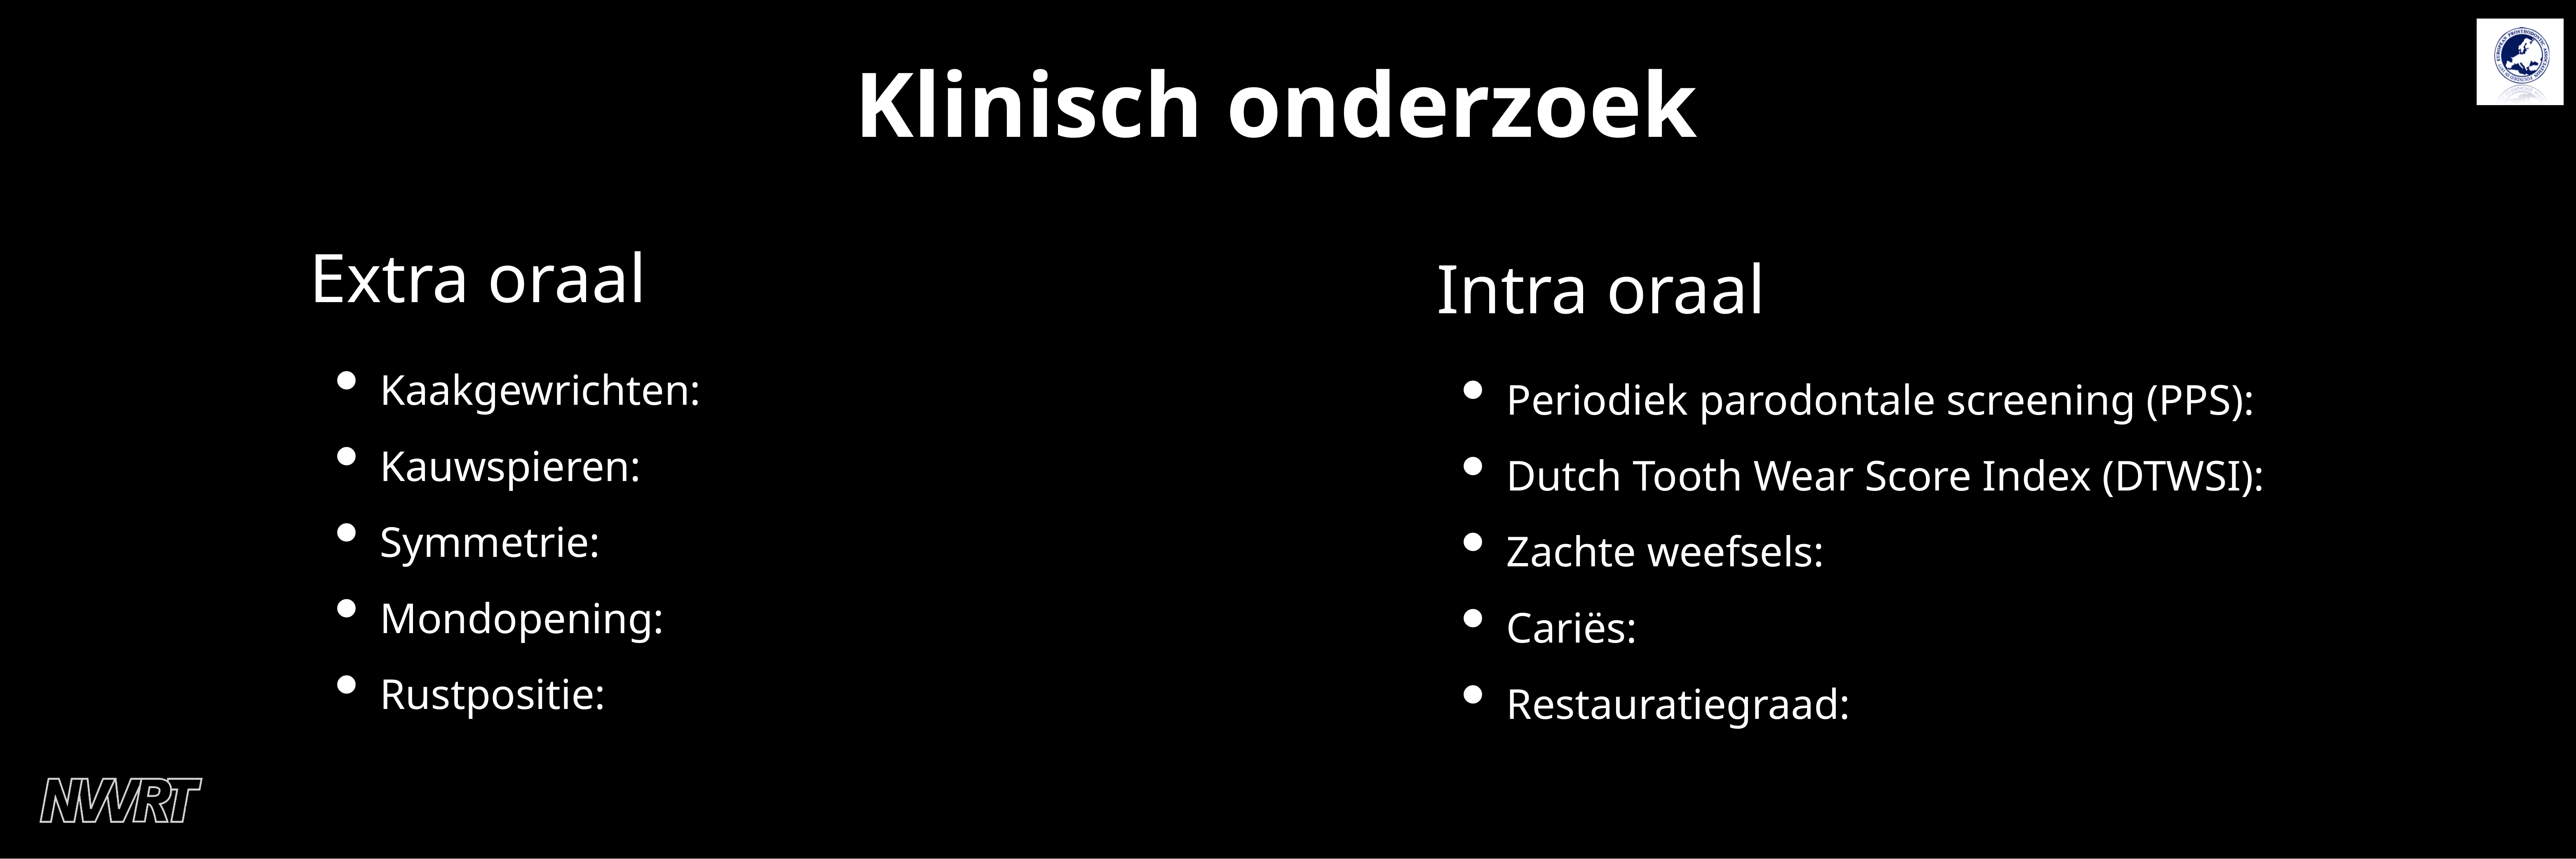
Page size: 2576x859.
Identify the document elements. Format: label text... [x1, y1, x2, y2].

picture [2476, 19, 2564, 105]
text_box Extra oraal [5, 200, 950, 351]
list Periodiek parodontale screening (PPS): Dutch Tooth Wear Score Index (DTWSI): Zachte weefsels: Cariës: Restauratiegraad: [1436, 298, 2576, 803]
text_box Intra oraal [1128, 211, 2074, 362]
title Klinisch onderzoek [662, 0, 1890, 209]
picture [39, 775, 203, 827]
text_box Kaakgewrichten: Kauwspieren: Symmetrie: Mondopening: Rustpositie: [310, 363, 991, 718]
